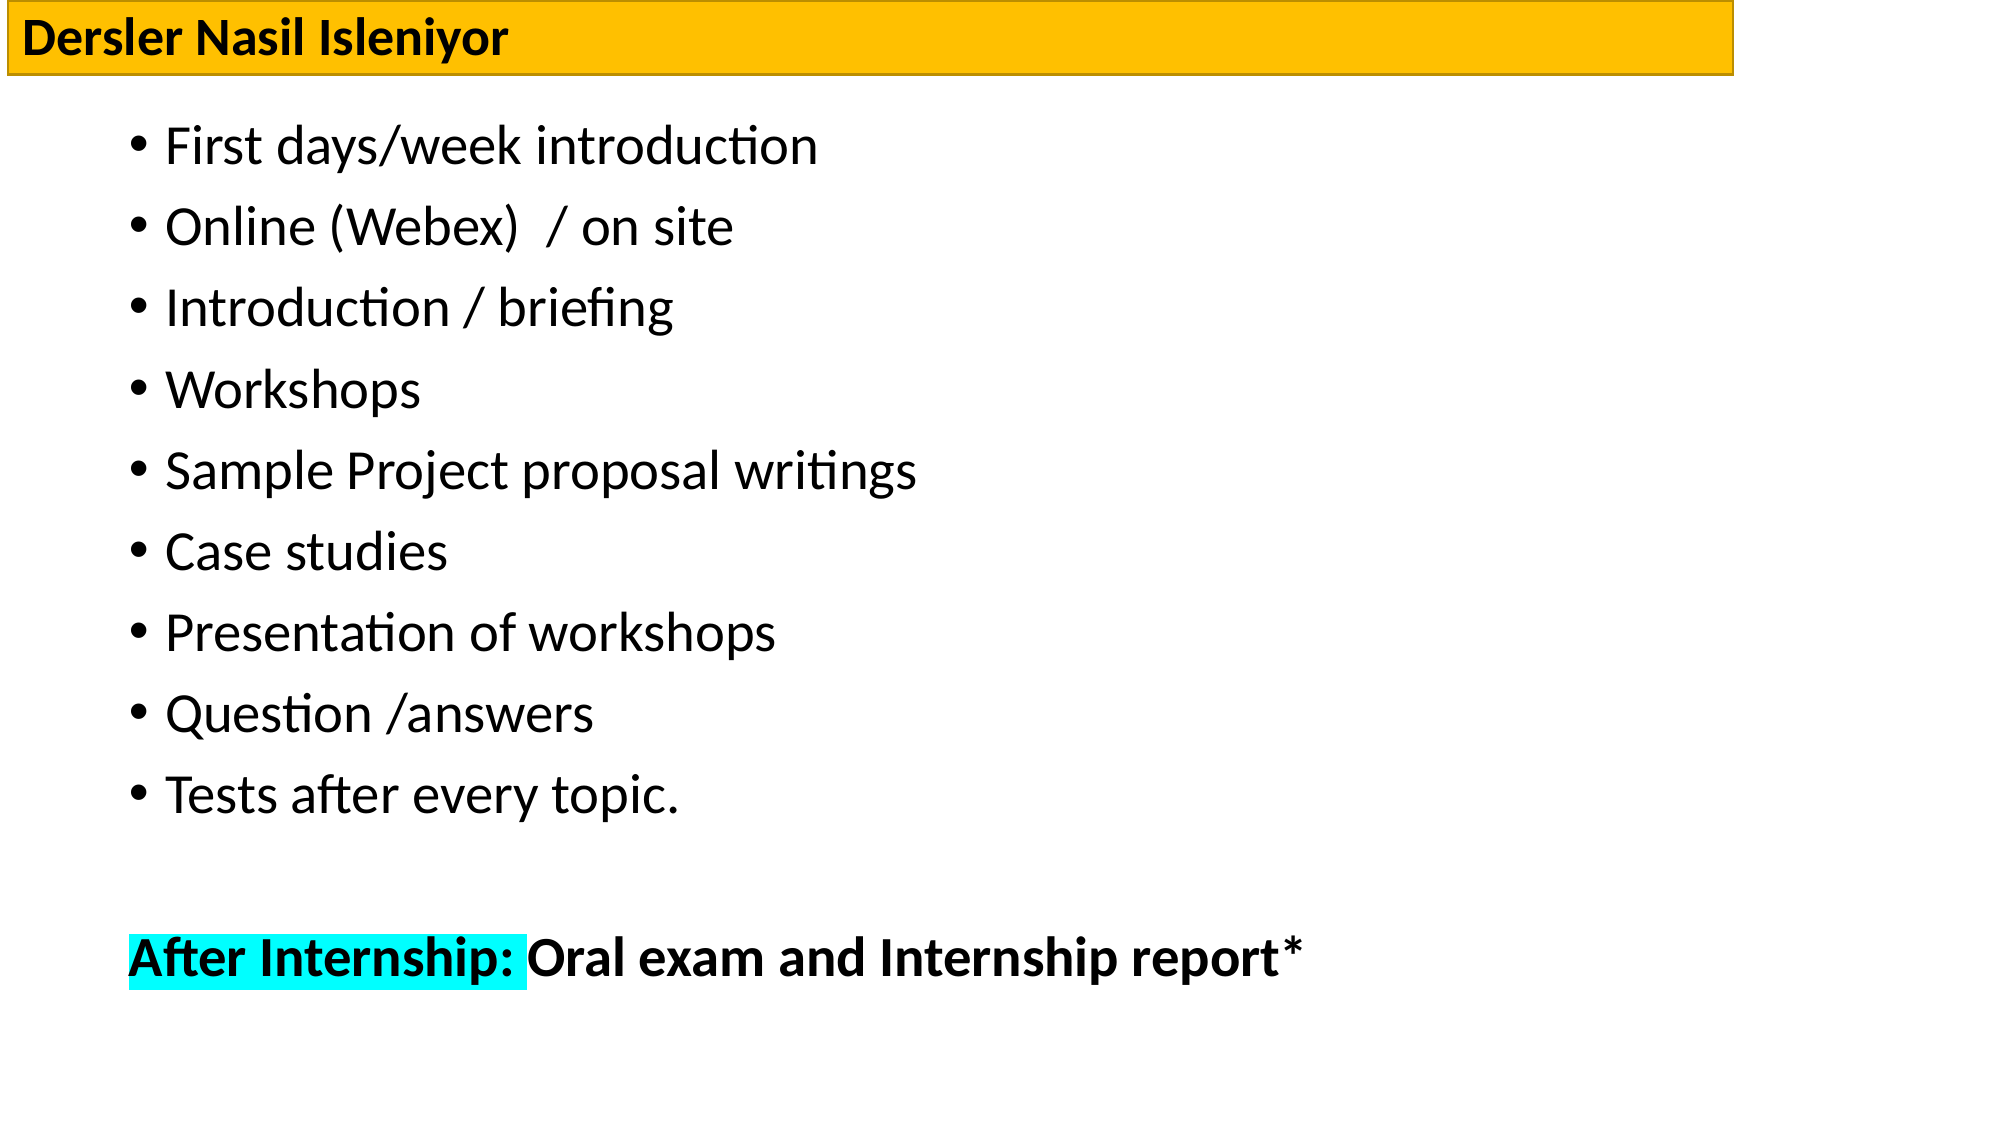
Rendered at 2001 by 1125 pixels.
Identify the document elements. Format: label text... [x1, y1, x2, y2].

title Dersler Nasil Isleniyor [7, 0, 1734, 76]
list First days/week introduction Online (Webex) / on site Introduction / briefing Workshops Sample Project proposal writings Case studies Presentation of workshops Question /answers Tests after every topic. After Internship: Oral exam and Internship report* [113, 108, 1839, 1000]
